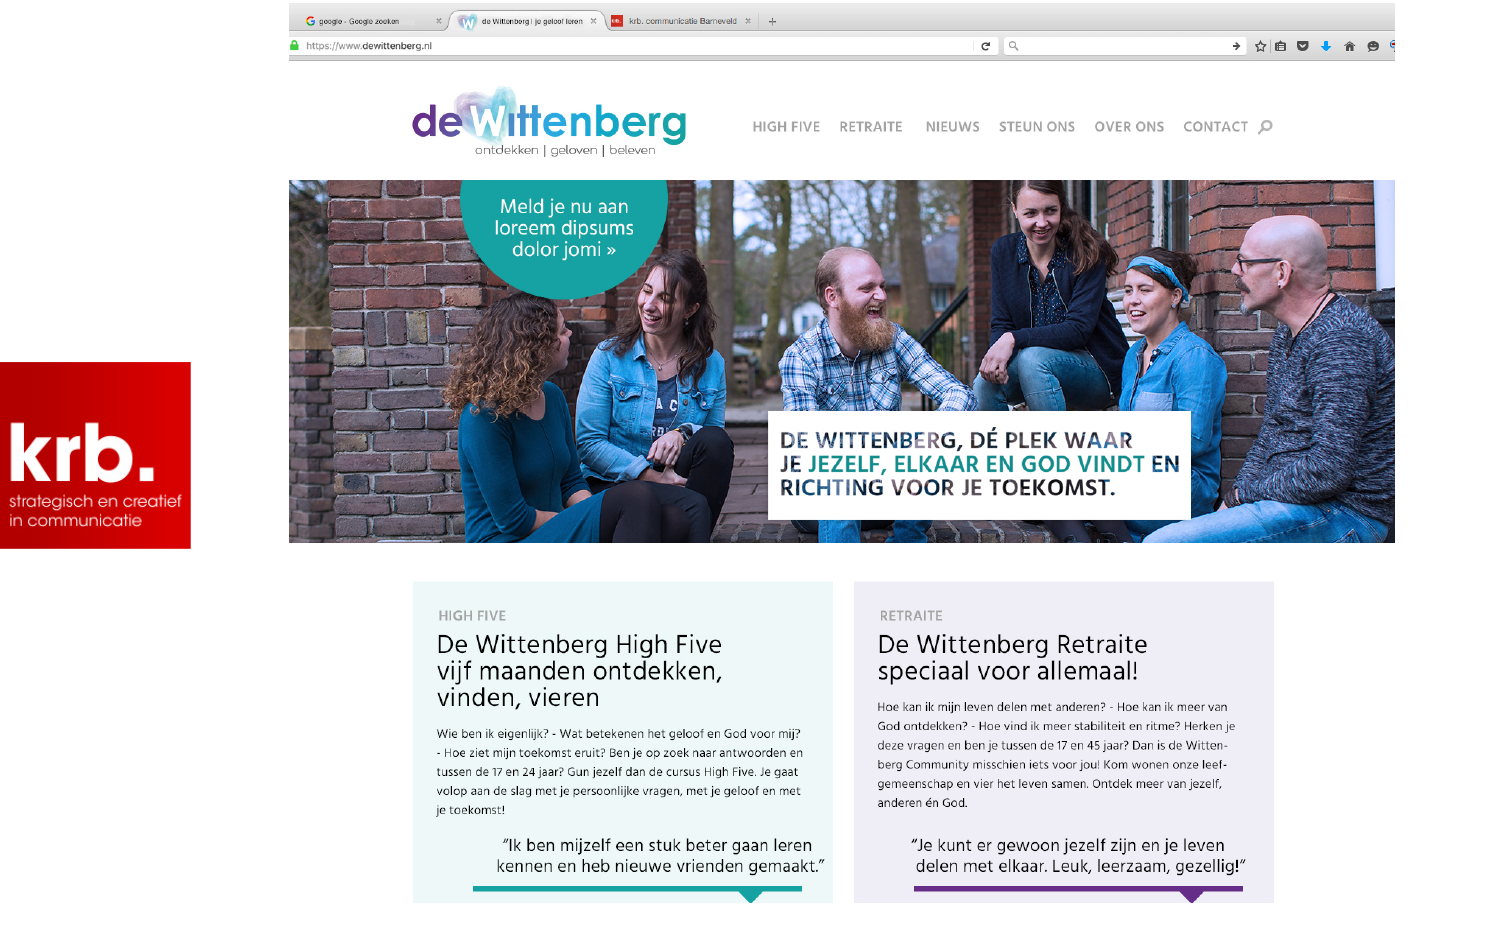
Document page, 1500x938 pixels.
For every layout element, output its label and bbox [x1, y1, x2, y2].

list [289, 2, 1395, 903]
picture [0, 0, 1500, 938]
